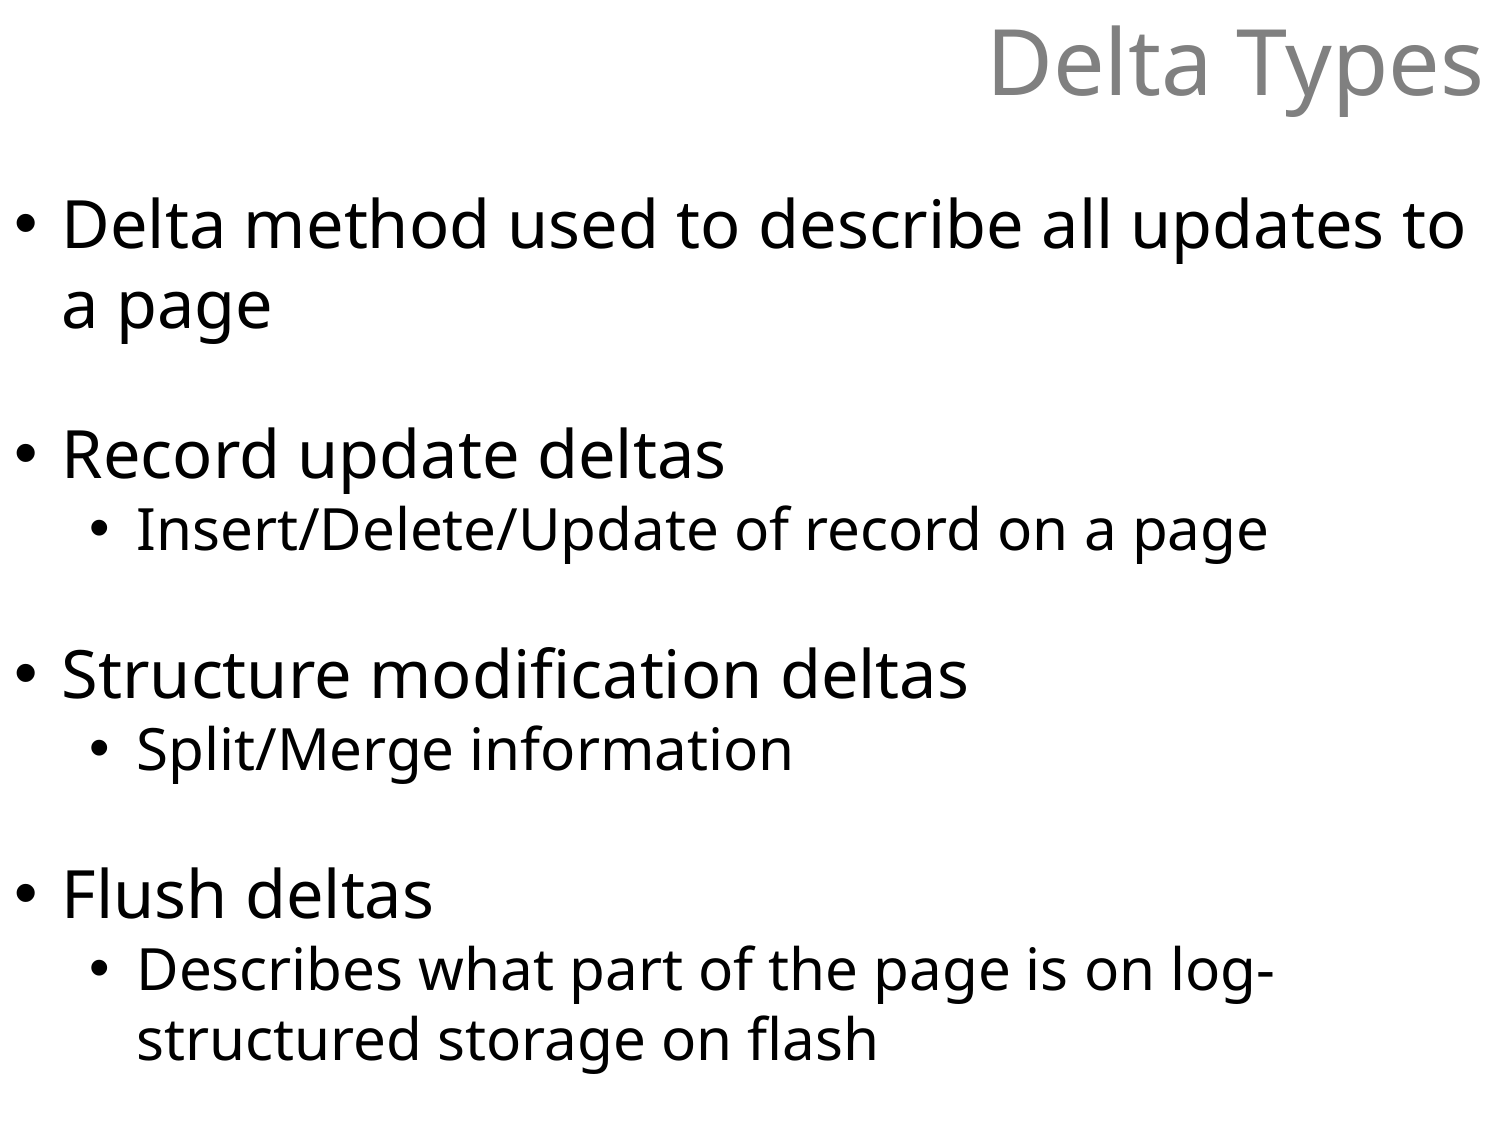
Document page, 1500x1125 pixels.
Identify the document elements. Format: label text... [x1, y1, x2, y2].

title Delta Types [0, 0, 1500, 132]
text_box Delta method used to describe all updates to a page Record update deltas Insert/Delete/Update of record on a page Structure modification deltas Split/Merge information Flush deltas Describes what part of the page is on log-structured storage on flash [0, 174, 1500, 1080]
